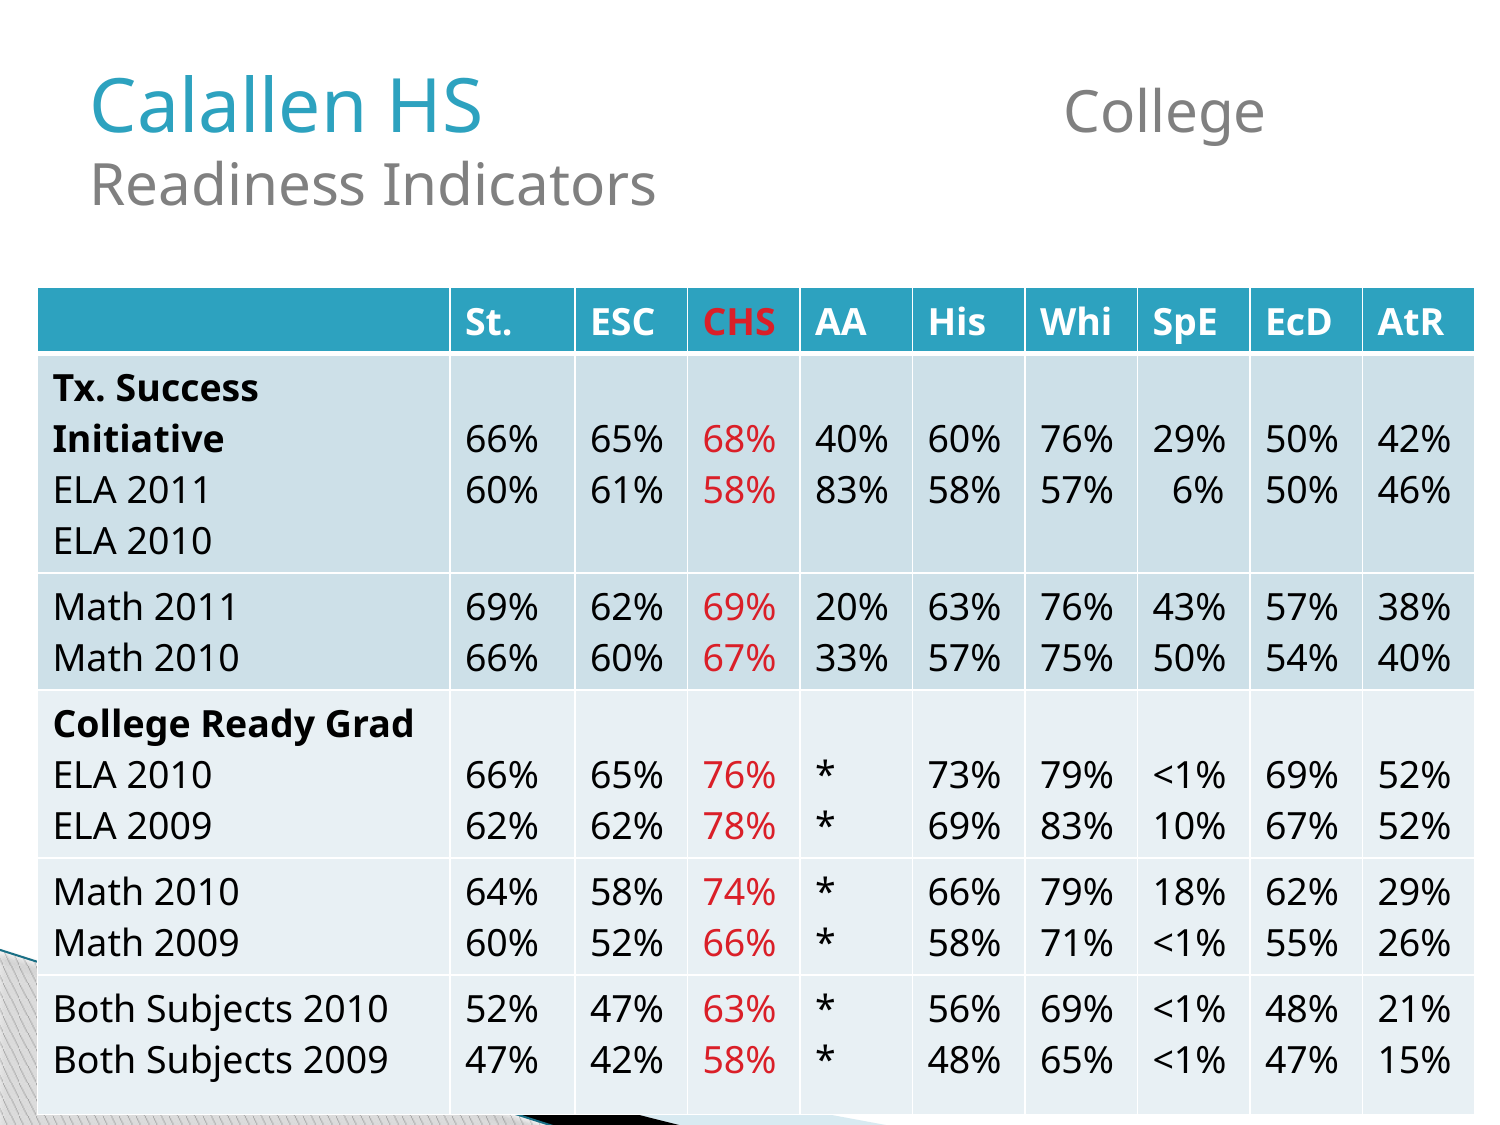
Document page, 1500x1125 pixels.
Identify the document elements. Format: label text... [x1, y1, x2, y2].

table_header St. [451, 288, 574, 351]
table_cell College Ready Grad ELA 2010 ELA 2009 [38, 691, 449, 857]
table_cell * * [801, 691, 912, 857]
table_cell 52% 47% [451, 976, 574, 1114]
table_cell 66% 60% [451, 356, 574, 572]
table_cell 65% 61% [576, 356, 687, 572]
table_header ESC [576, 288, 687, 351]
table_cell 38% 40% [1363, 574, 1474, 689]
table_cell 69% 67% [1251, 691, 1362, 857]
table_header CHS [688, 288, 799, 351]
table_header His [913, 288, 1024, 351]
table_cell 62% 55% [1251, 859, 1362, 974]
table_header EcD [1251, 288, 1362, 351]
table_cell 79% 71% [1026, 859, 1137, 974]
table_cell <1% 10% [1138, 691, 1249, 857]
table_cell 47% 42% [576, 976, 687, 1114]
table_cell Tx. Success Initiative ELA 2011 ELA 2010 [38, 356, 449, 572]
table_cell 63% 57% [913, 574, 1024, 689]
table_cell 52% 52% [1363, 691, 1474, 857]
table_cell 21% 15% [1363, 976, 1474, 1114]
table_cell 69% 66% [451, 574, 574, 689]
table_cell 73% 69% [913, 691, 1024, 857]
table_cell 20% 33% [801, 574, 912, 689]
table_cell 29% 6% [1138, 356, 1249, 572]
table_header AtR [1363, 288, 1474, 351]
table_cell 64% 60% [451, 859, 574, 974]
table_cell 74% 66% [688, 859, 799, 974]
table_header Whi [1026, 288, 1137, 351]
table_cell Math 2011 Math 2010 [38, 574, 449, 689]
text_box Calallen HS College Readiness Indicators [75, 50, 1463, 225]
table_cell 63% 58% [688, 976, 799, 1114]
table_header [38, 288, 449, 351]
table_cell Math 2010 Math 2009 [38, 859, 449, 974]
table_cell 66% 62% [451, 691, 574, 857]
table_cell 69% 67% [688, 574, 799, 689]
table_header AA [801, 288, 912, 351]
table_cell 76% 78% [688, 691, 799, 857]
table_cell 76% 75% [1026, 574, 1137, 689]
table_cell 57% 54% [1251, 574, 1362, 689]
table_cell <1% <1% [1138, 976, 1249, 1114]
table_cell 60% 58% [913, 356, 1024, 572]
table_cell 79% 83% [1026, 691, 1137, 857]
table_header SpE [1138, 288, 1249, 351]
table_cell 42% 46% [1363, 356, 1474, 572]
table_cell 56% 48% [913, 976, 1024, 1114]
table_cell 58% 52% [576, 859, 687, 974]
table_cell * * [801, 859, 912, 974]
table_cell 68% 58% [688, 356, 799, 572]
table_cell 43% 50% [1138, 574, 1249, 689]
table_cell 69% 65% [1026, 976, 1137, 1114]
table_cell 40% 83% [801, 356, 912, 572]
table_cell 62% 60% [576, 574, 687, 689]
table_cell 50% 50% [1251, 356, 1362, 572]
table_cell 29% 26% [1363, 859, 1474, 974]
table_cell * * [801, 976, 912, 1114]
table_cell 48% 47% [1251, 976, 1362, 1114]
table_cell 18% <1% [1138, 859, 1249, 974]
table_cell Both Subjects 2010 Both Subjects 2009 [38, 976, 449, 1114]
table_cell 65% 62% [576, 691, 687, 857]
table_cell 76% 57% [1026, 356, 1137, 572]
table_cell 66% 58% [913, 859, 1024, 974]
